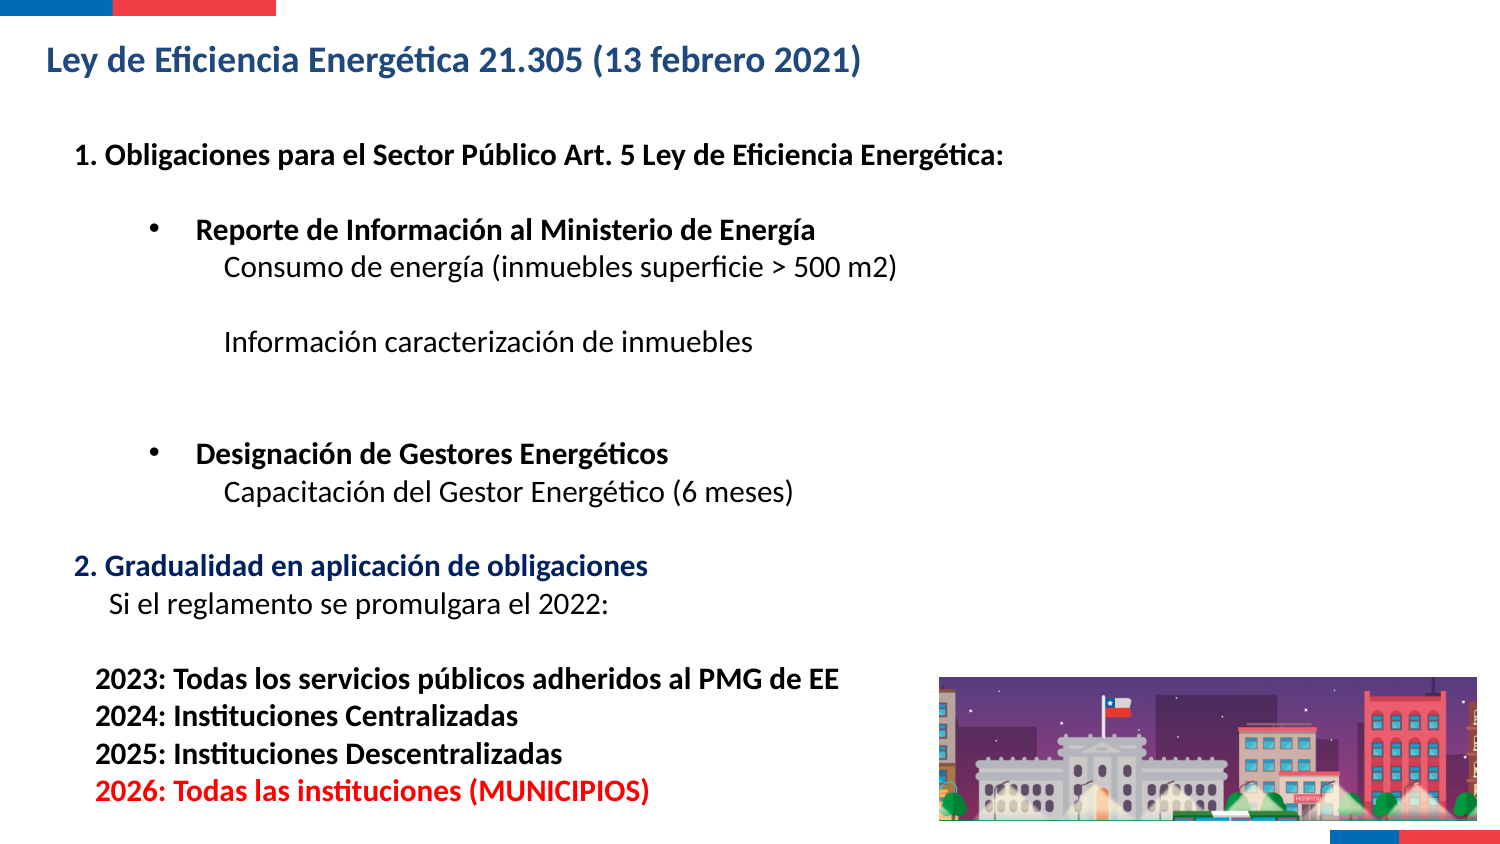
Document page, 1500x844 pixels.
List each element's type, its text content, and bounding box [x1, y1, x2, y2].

picture [0, 0, 276, 16]
picture [938, 676, 1477, 822]
text_box Ley de Eficiencia Energética 21.305 (13 febrero 2021) [35, 29, 940, 86]
text_box 1. Obligaciones para el Sector Público Art. 5 Ley de Eficiencia Energética: Reporte de Información al Ministerio de Energía Consumo de energía (inmuebles superficie > 500 m2) Información caracterización de inmuebles Designación de Gestores Energéticos Capacitación del Gestor Energético (6 meses) 2. Gradualidad en aplicación de obligaciones Si el reglamento se promulgara el 2022: 2023: Todas los servicios públicos adheridos al PMG de EE 2024: Instituciones Centralizadas 2025: Instituciones Descentralizadas 2026: Todas las instituciones (MUNICIPIOS) [59, 126, 1308, 844]
picture [1330, 830, 1500, 844]
